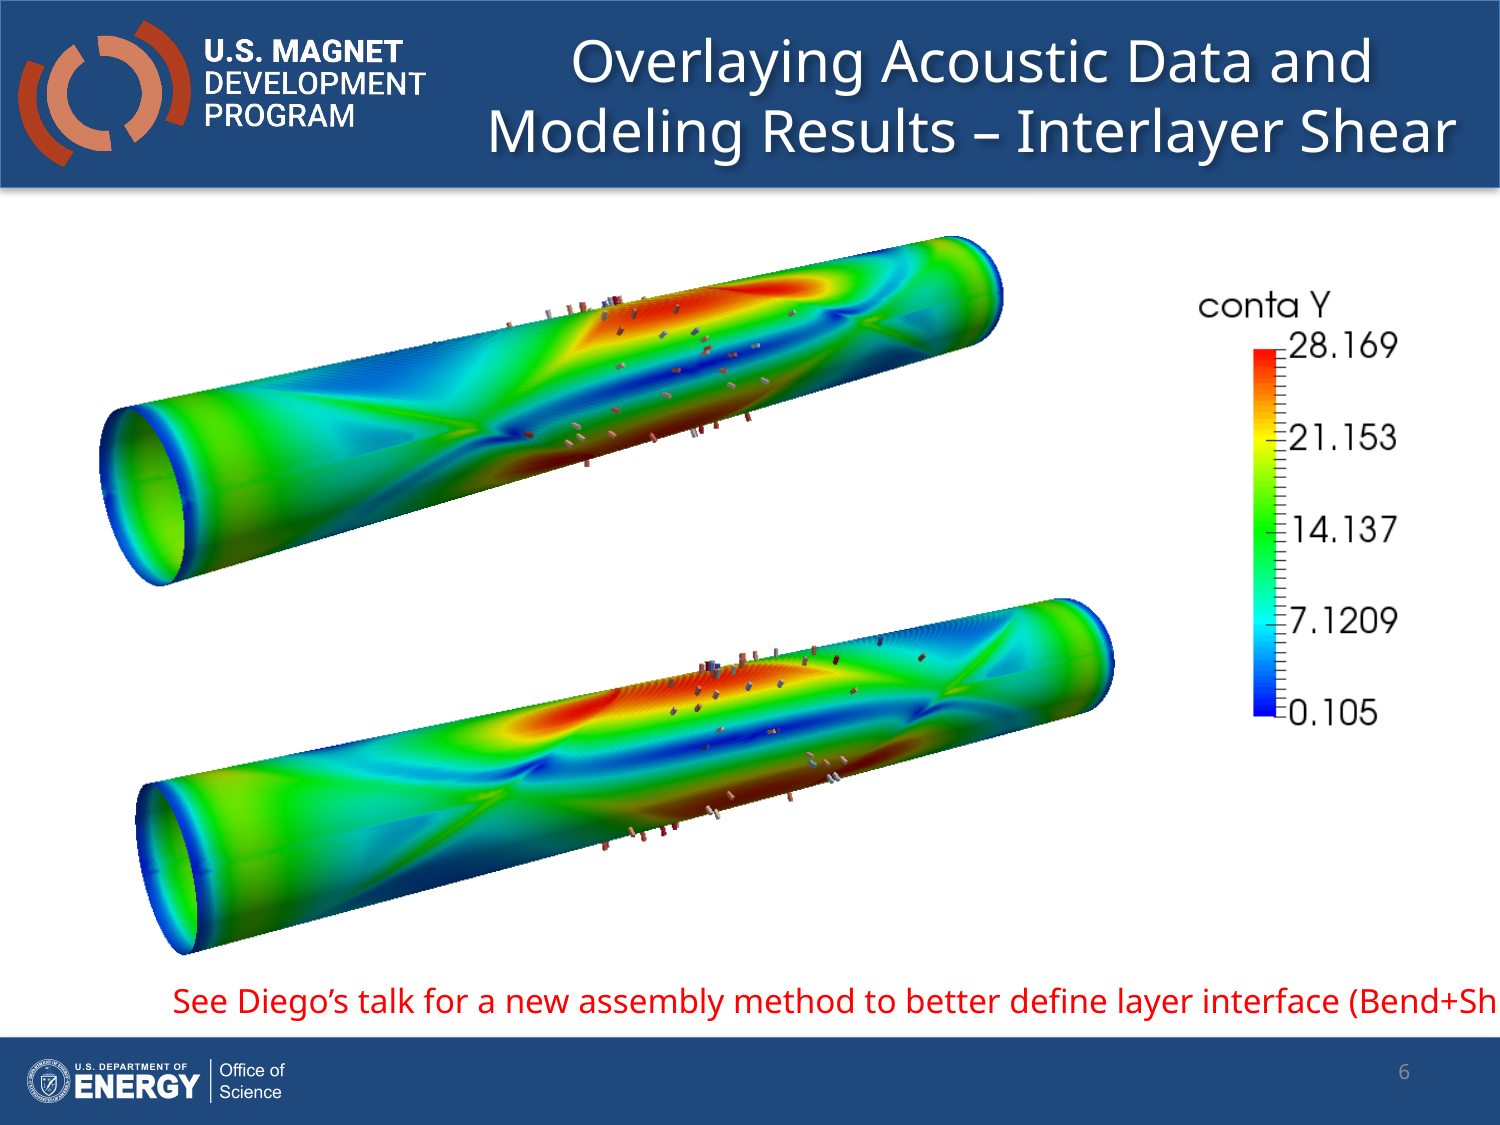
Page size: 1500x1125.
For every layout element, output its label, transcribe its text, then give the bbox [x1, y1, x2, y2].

picture [27, 1059, 285, 1103]
slide_number 6 [1340, 1042, 1425, 1103]
picture [18, 20, 426, 167]
picture [0, 198, 1426, 959]
title Overlaying Acoustic Data and Modeling Results – Interlayer Shear [444, 0, 1500, 188]
text_box See Diego’s talk for a new assembly method to better define layer interface (Bend+Shim) [157, 972, 1500, 1028]
